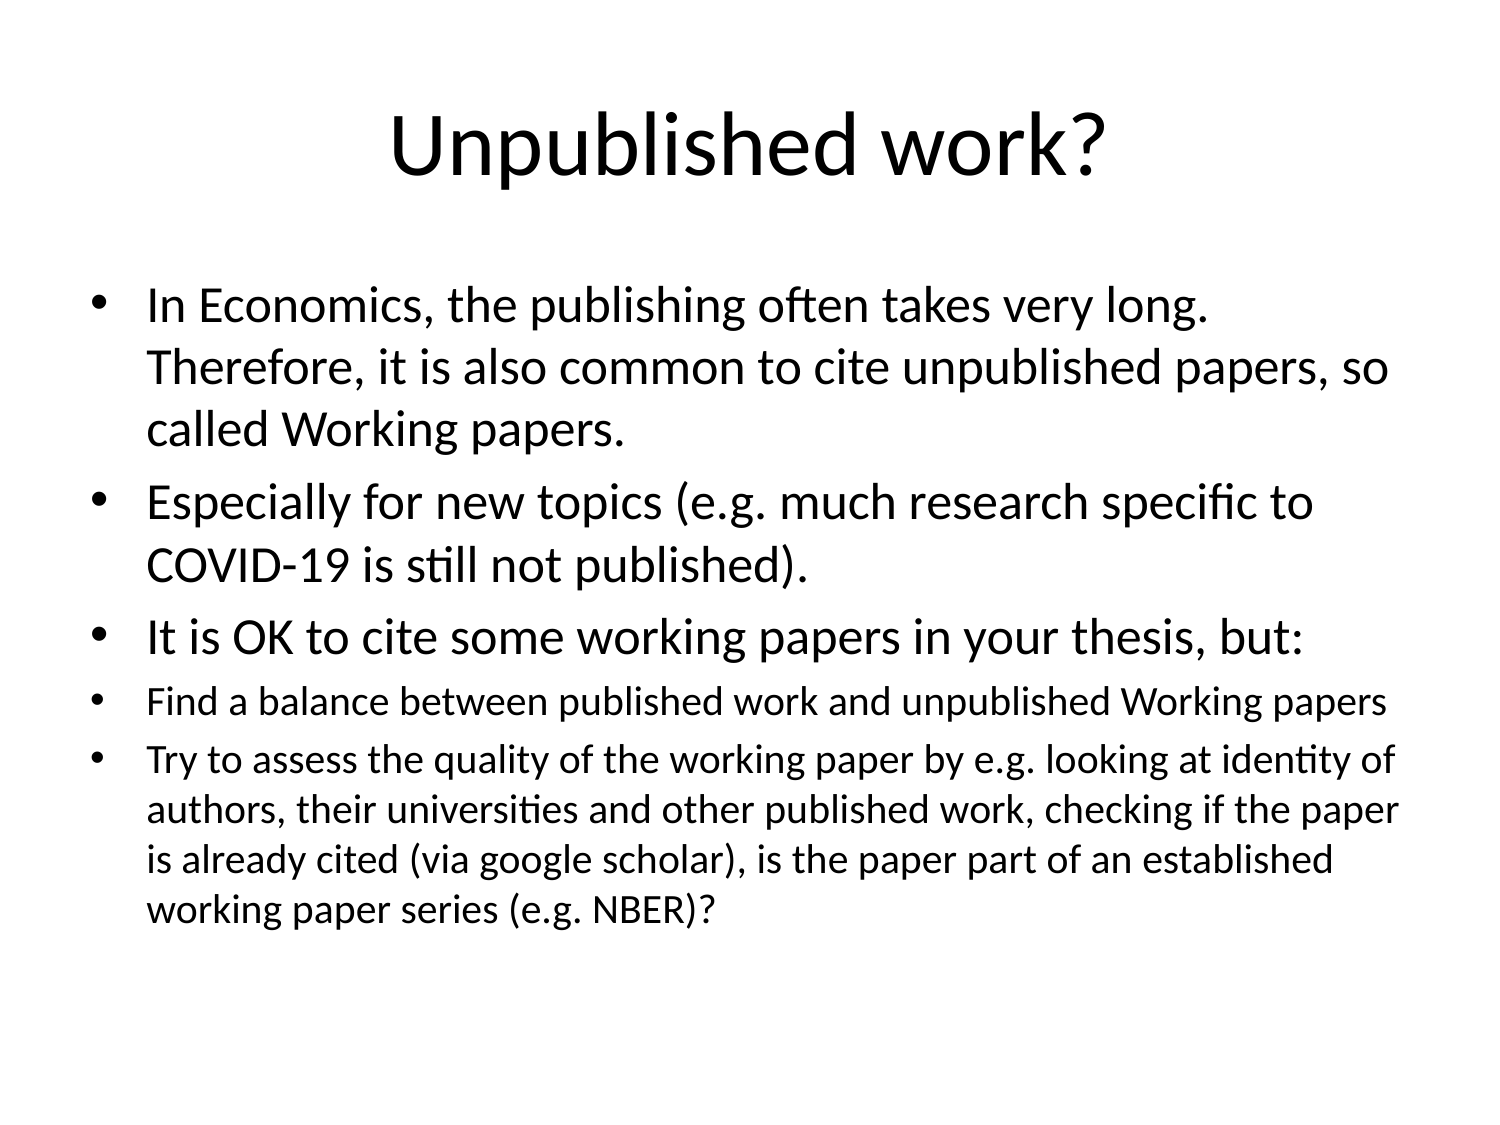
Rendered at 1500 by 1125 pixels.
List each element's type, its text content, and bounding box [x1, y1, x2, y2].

list In Economics, the publishing often takes very long. Therefore, it is also common to cite unpublished papers, so called Working papers. Especially for new topics (e.g. much research specific to COVID-19 is still not published). It is OK to cite some working papers in your thesis, but: Find a balance between published work and unpublished Working papers Try to assess the quality of the working paper by e.g. looking at identity of authors, their universities and other published work, checking if the paper is already cited (via google scholar), is the paper part of an established working paper series (e.g. NBER)? [75, 262, 1425, 1005]
title Unpublished work? [75, 45, 1425, 233]
